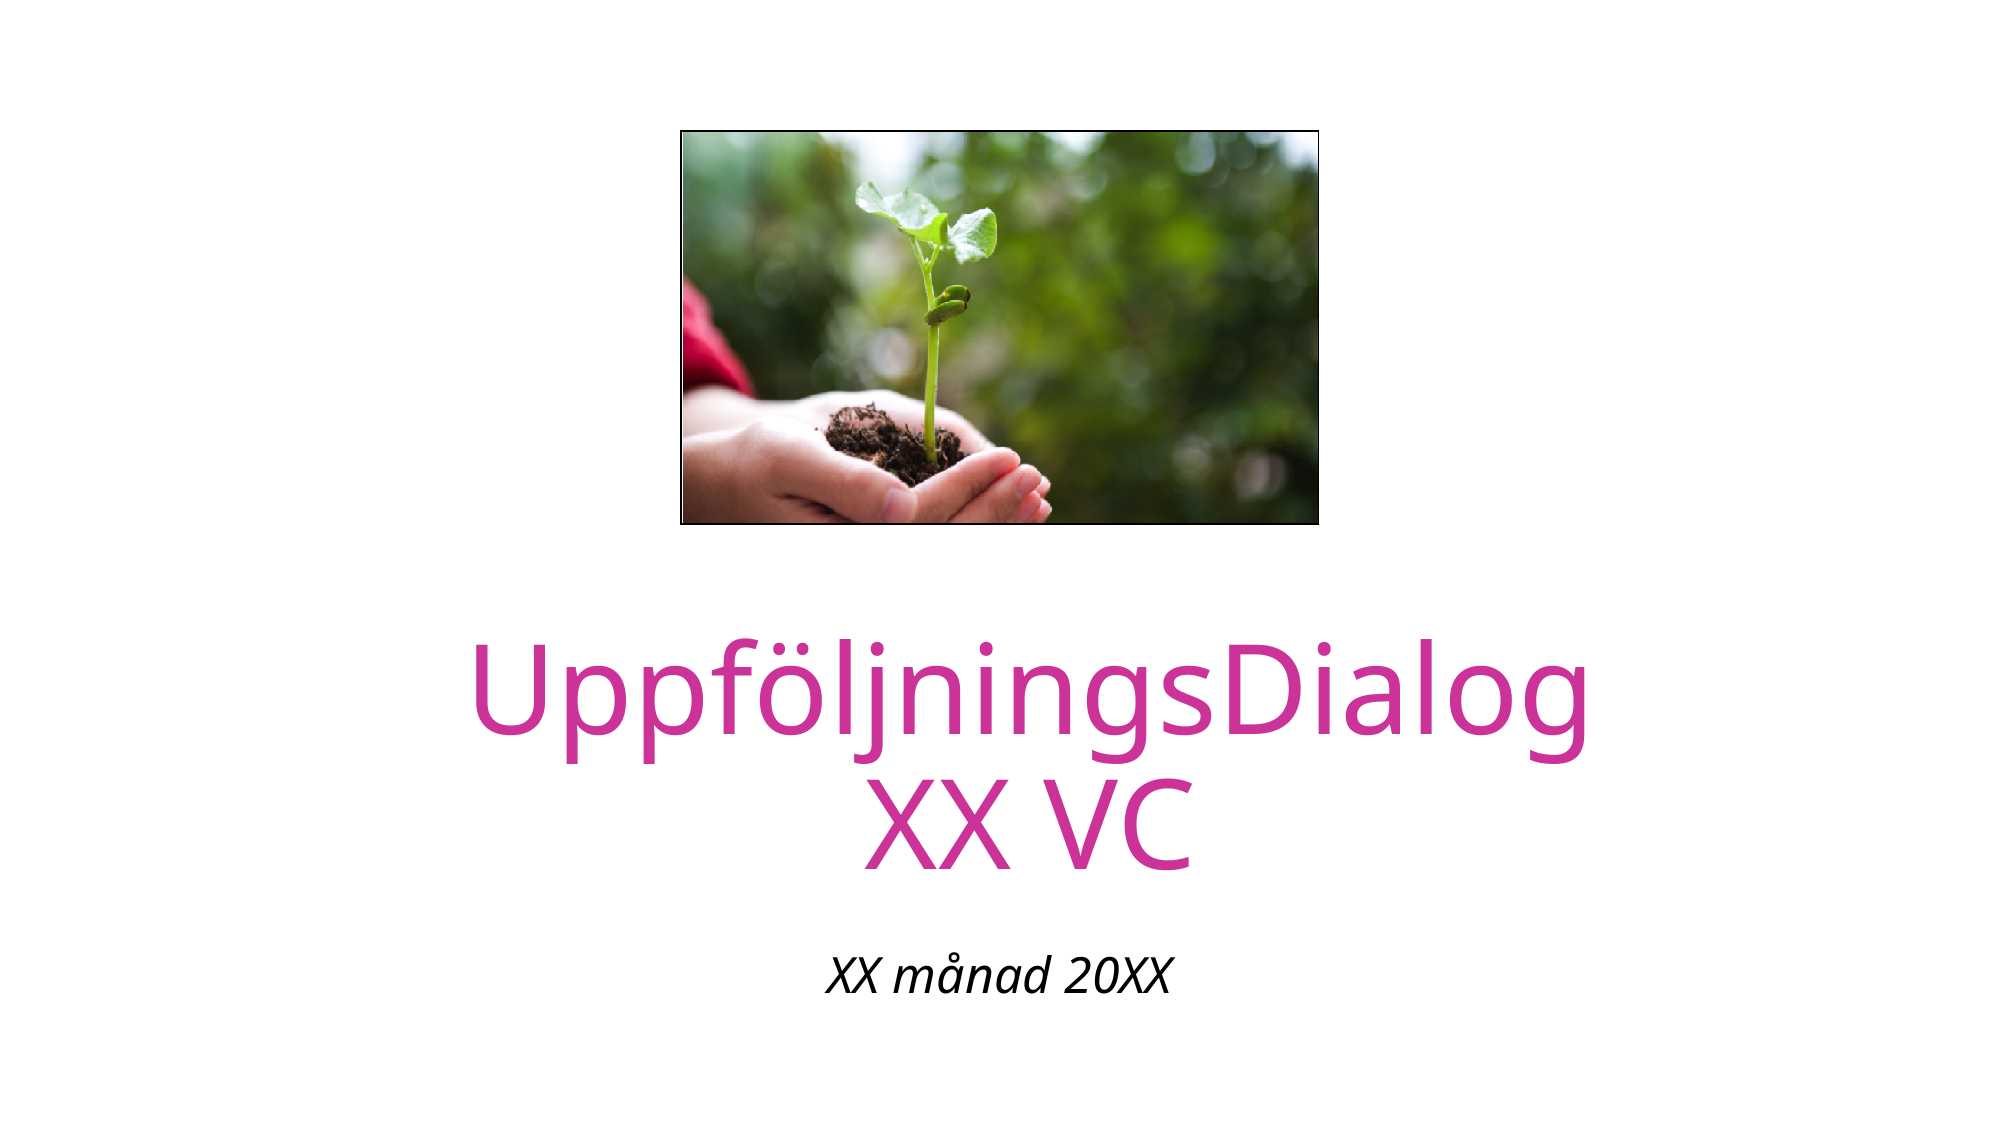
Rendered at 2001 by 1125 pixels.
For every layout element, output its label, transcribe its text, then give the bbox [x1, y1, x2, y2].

subtitle XX månad 20XX [249, 787, 1750, 1070]
picture [681, 131, 1318, 524]
title UppföljningsDialog XX VC [249, 61, 1812, 905]
